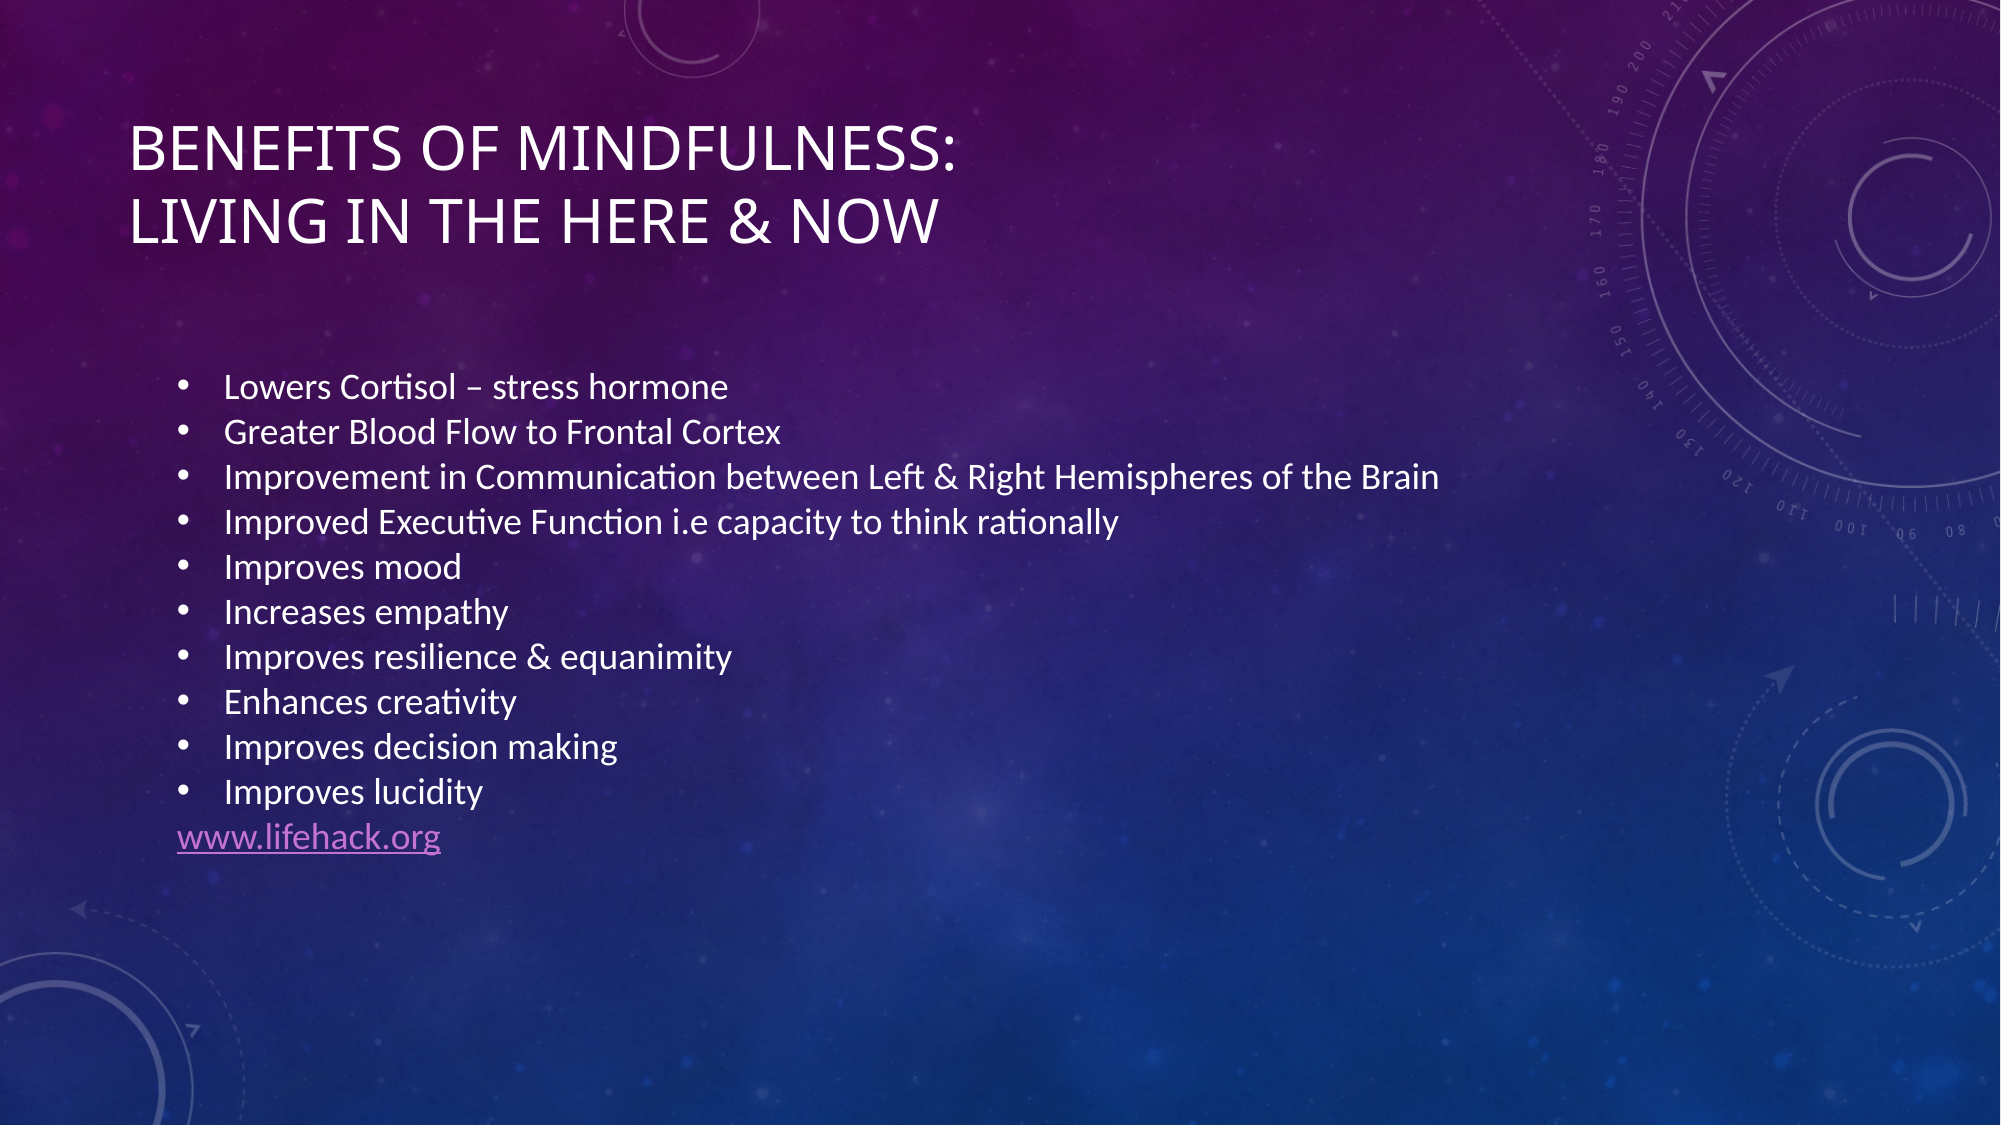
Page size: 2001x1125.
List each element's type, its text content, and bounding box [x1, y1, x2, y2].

title Benefits of Mindfulness: Living in The Here & NOW [112, 99, 1775, 339]
text_box Lowers Cortisol – stress hormone Greater Blood Flow to Frontal Cortex Improvement in Communication between Left & Right Hemispheres of the Brain Improved Executive Function i.e capacity to think rationally Improves mood Increases empathy Improves resilience & equanimity Enhances creativity Improves decision making Improves lucidity www.lifehack.org [162, 354, 1661, 865]
picture [0, 0, 2001, 1125]
